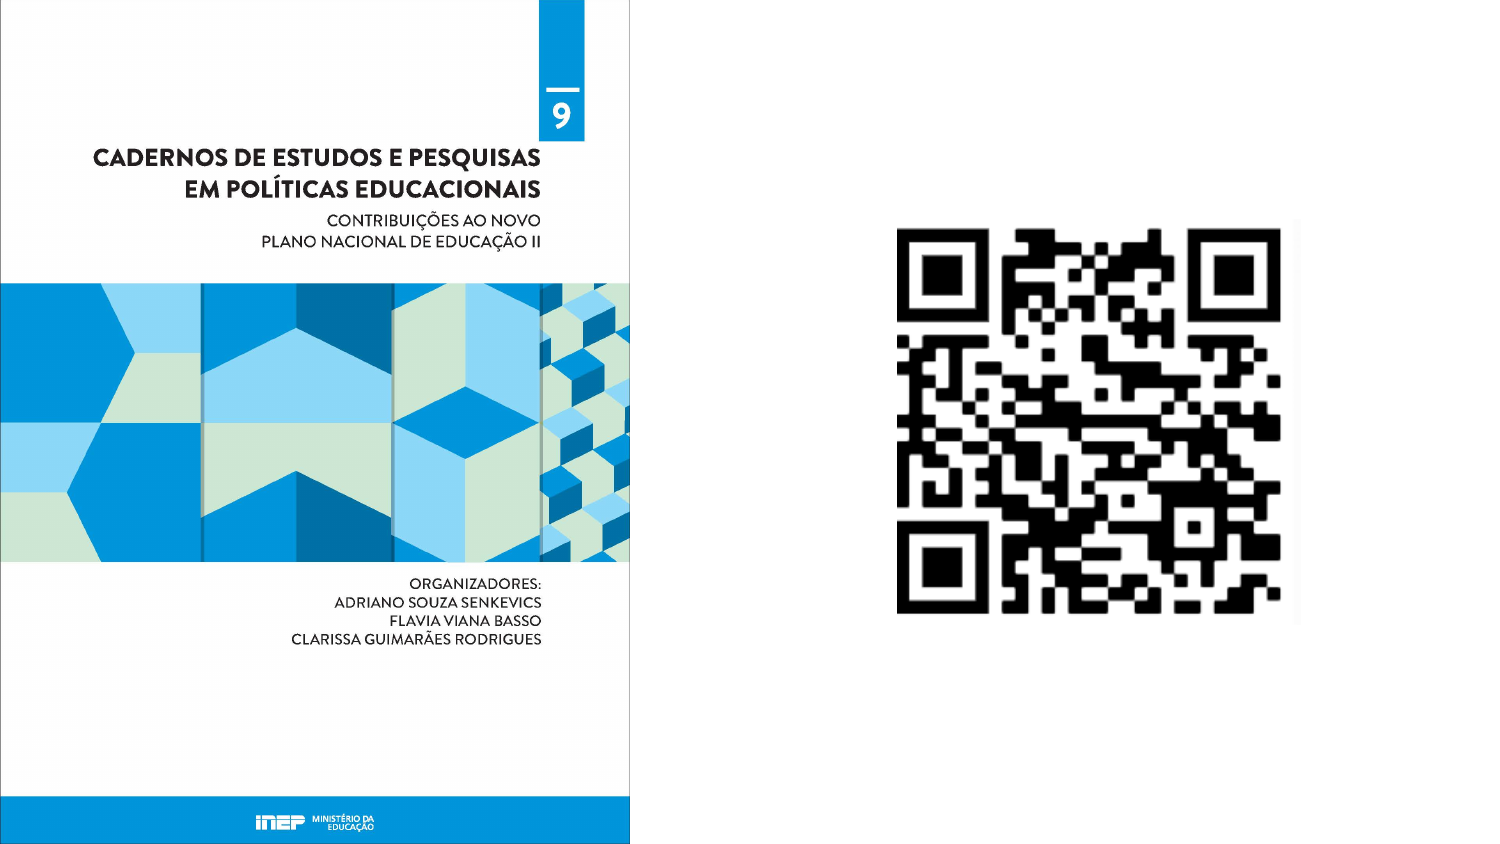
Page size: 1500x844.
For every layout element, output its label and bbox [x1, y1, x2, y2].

picture [553, 103, 570, 129]
picture [313, 816, 335, 822]
picture [342, 814, 354, 822]
picture [547, 88, 579, 92]
picture [362, 816, 373, 829]
picture [0, 0, 630, 796]
picture [257, 815, 304, 829]
picture [897, 219, 1302, 625]
